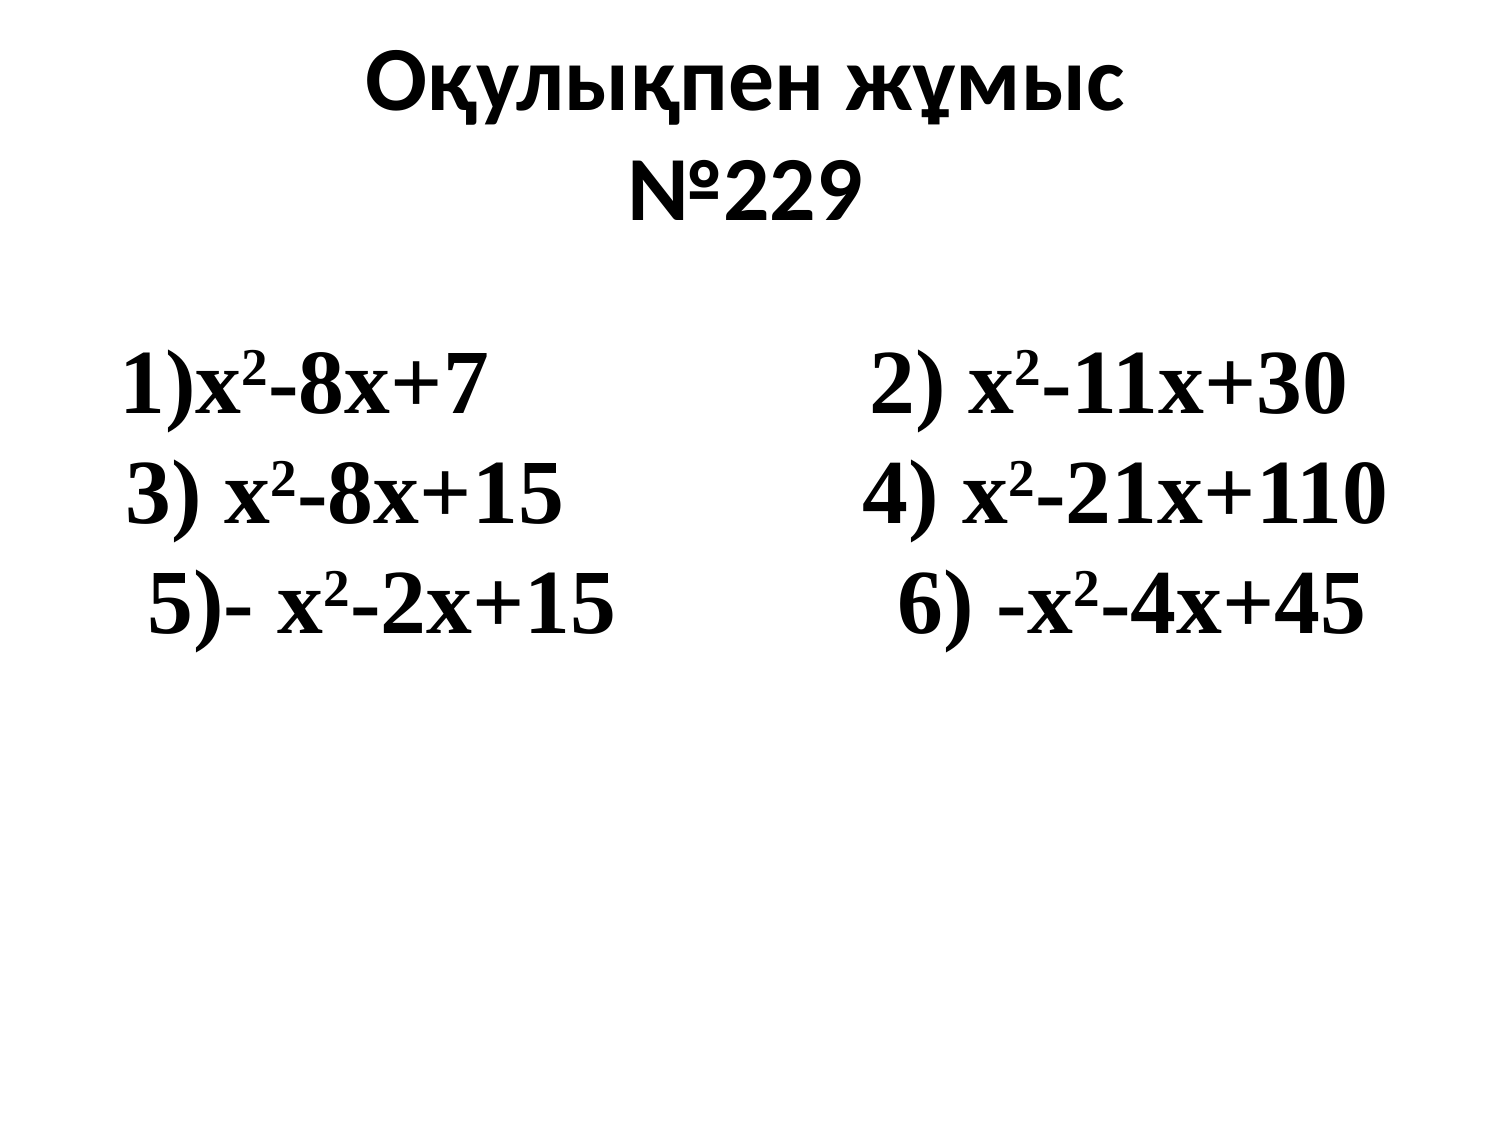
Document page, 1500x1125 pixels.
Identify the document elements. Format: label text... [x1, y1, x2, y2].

title Оқулықпен жұмыс №229 [70, 0, 1421, 258]
text_box 1)х2-8х+7 2) х2-11х+30 3) х2-8х+15 4) х2-21х+110 5)- х2-2х+15 6) -х2-4х+45 [81, 234, 1432, 739]
